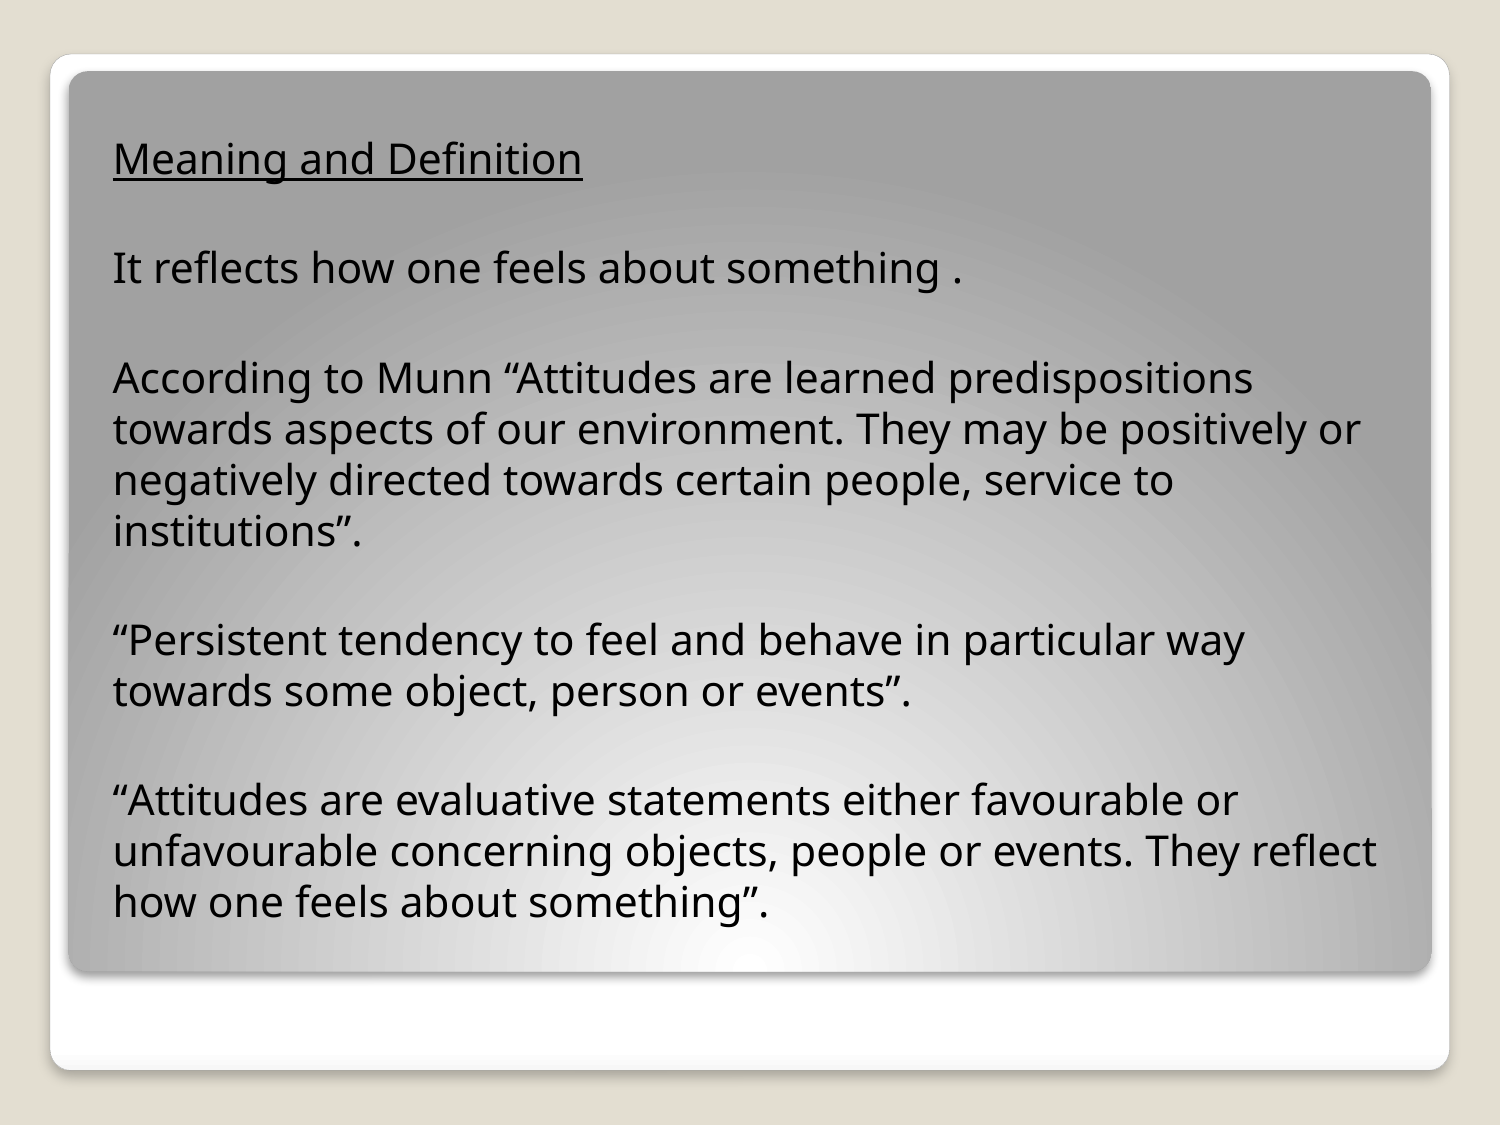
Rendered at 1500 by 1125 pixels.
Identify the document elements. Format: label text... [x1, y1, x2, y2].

list Meaning and Definition It reflects how one feels about something . According to Munn “Attitudes are learned predispositions towards aspects of our environment. They may be positively or negatively directed towards certain people, service to institutions”. “Persistent tendency to feel and behave in particular way towards some object, person or events”. “Attitudes are evaluative statements either favourable or unfavourable concerning objects, people or events. They reflect how one feels about something”. [82, 62, 1425, 1000]
